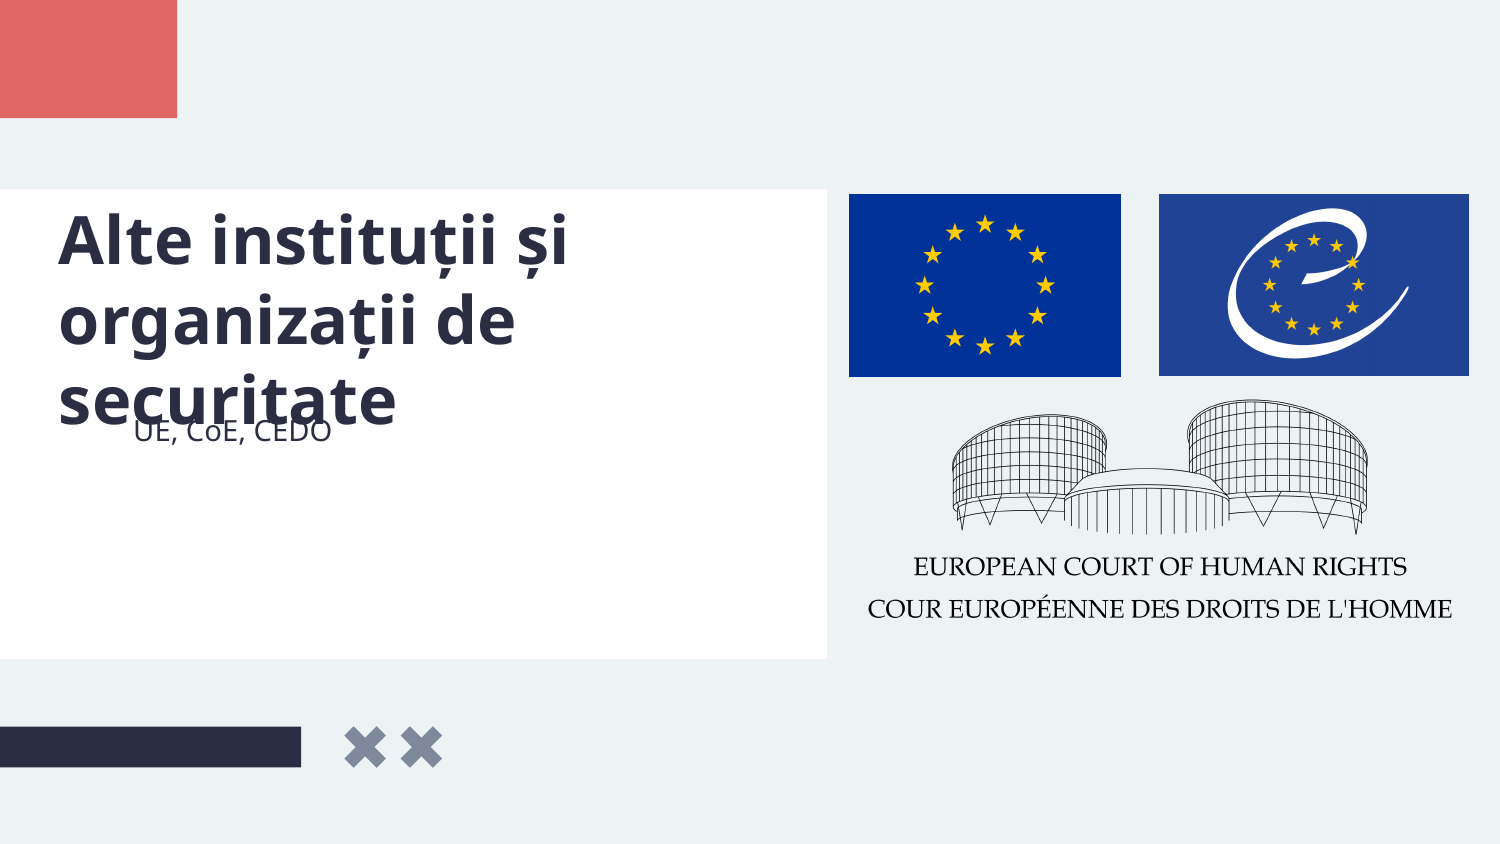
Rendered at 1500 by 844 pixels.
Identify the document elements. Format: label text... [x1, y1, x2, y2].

picture [1159, 194, 1469, 376]
title Alte instituții și organizații de securitate [44, 274, 802, 362]
picture [848, 194, 1121, 377]
picture [862, 397, 1458, 621]
subtitle UE, CoE, CEDO [118, 397, 802, 569]
